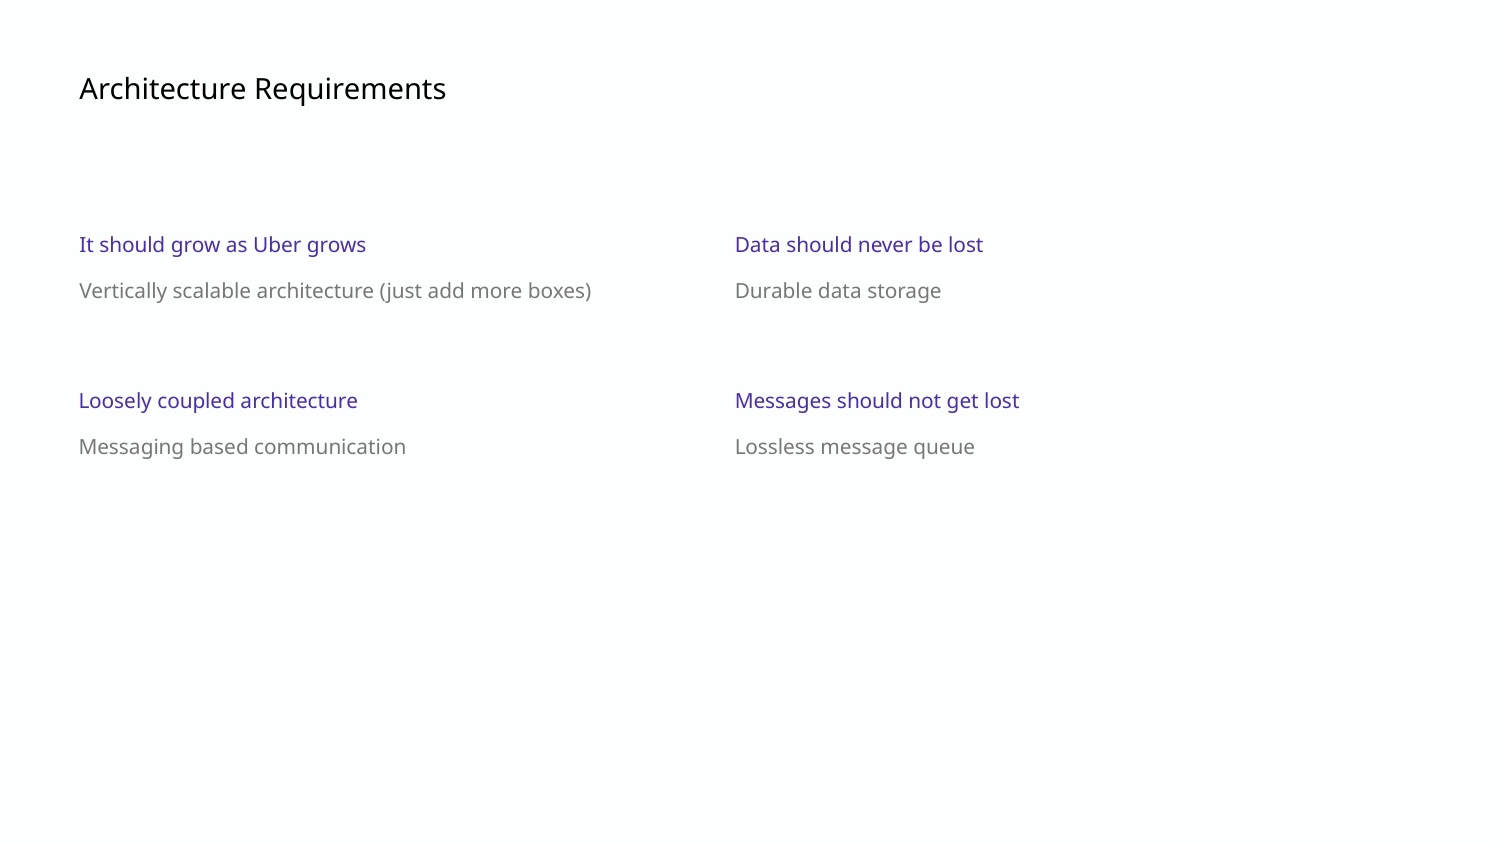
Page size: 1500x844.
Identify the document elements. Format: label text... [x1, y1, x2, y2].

list Data should never be lost Durable data storage [734, 228, 1262, 411]
list It should grow as Uber grows Vertically scalable architecture (just add more boxes) [79, 228, 632, 411]
list Loosely coupled architecture Messaging based communication [78, 384, 605, 567]
list Messages should not get lost Lossless message queue [734, 384, 1288, 567]
list Architecture Requirements [79, 74, 1421, 104]
